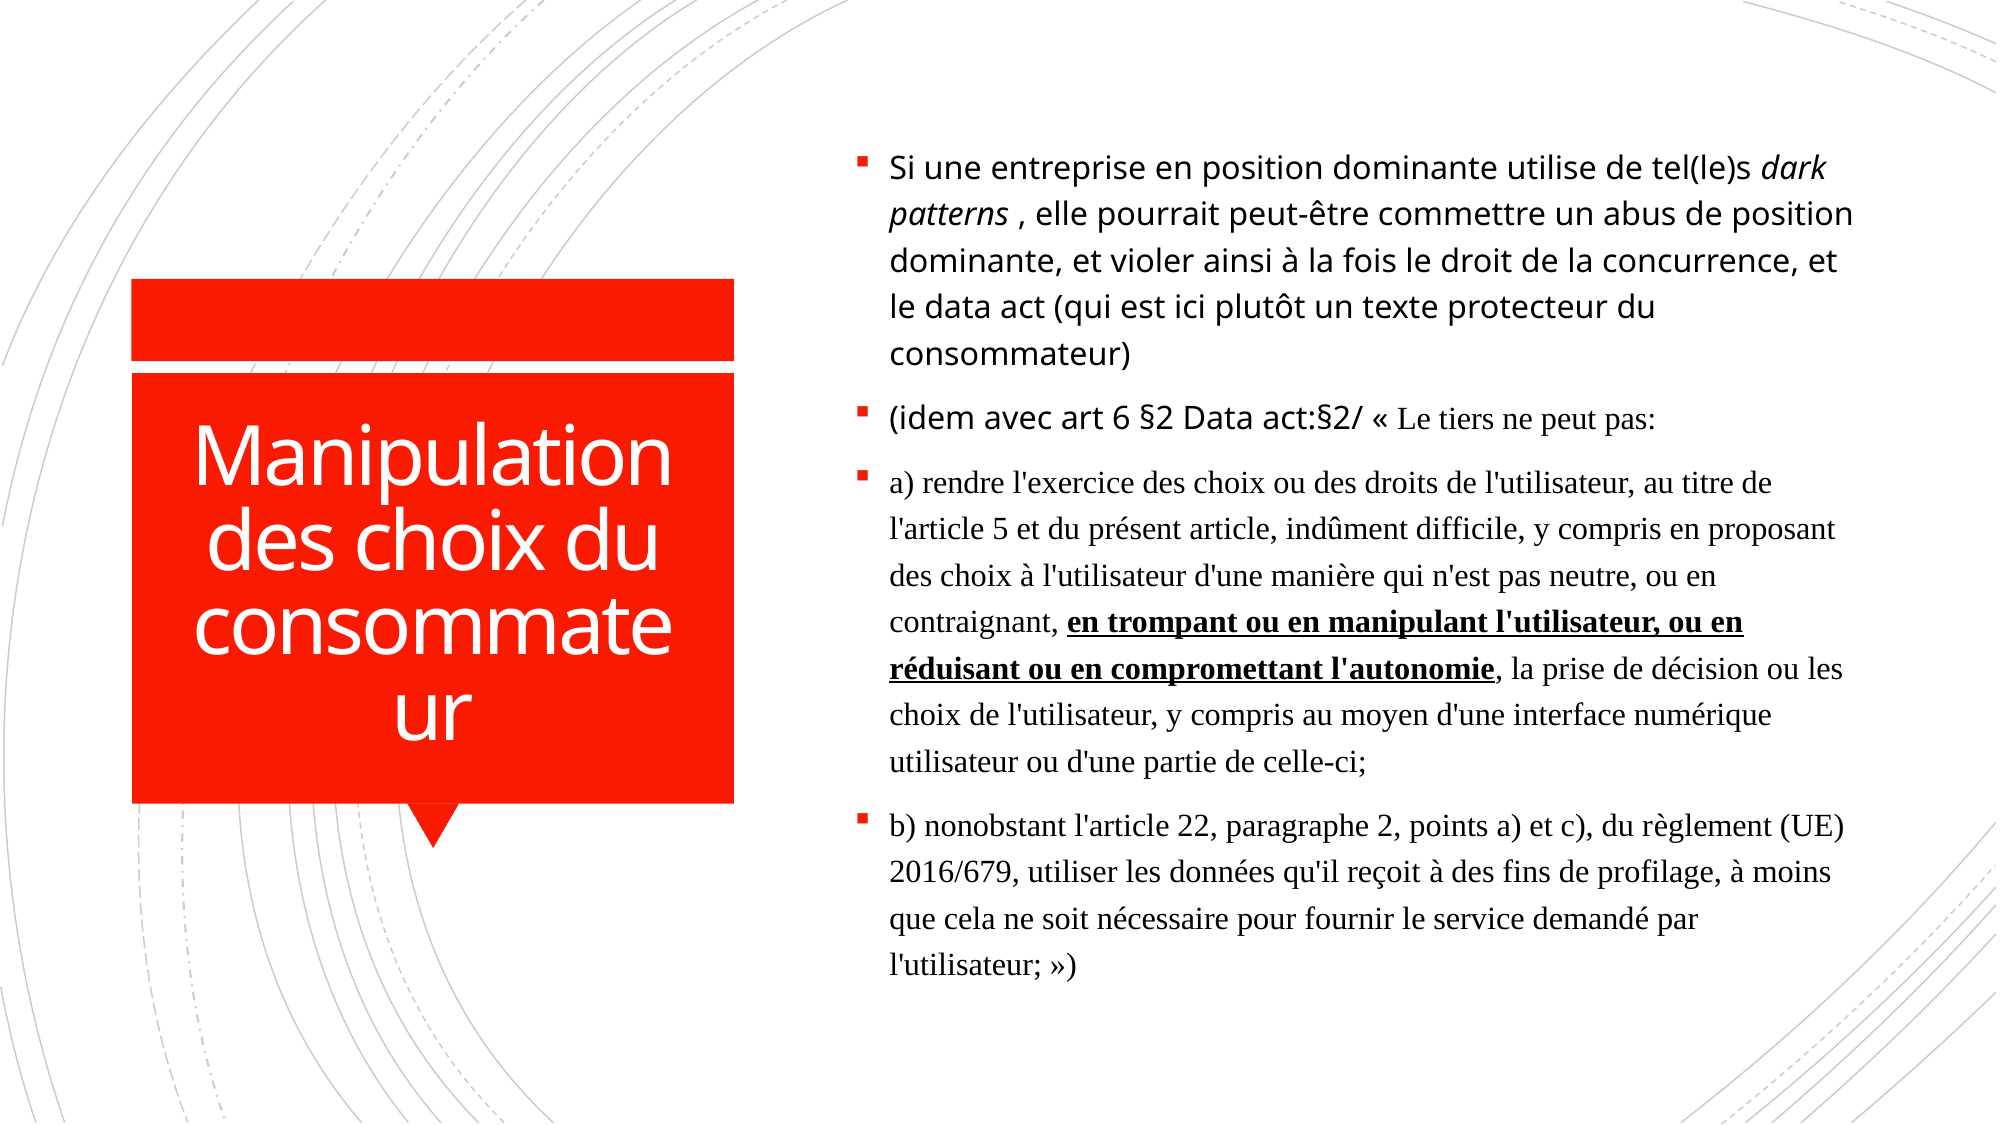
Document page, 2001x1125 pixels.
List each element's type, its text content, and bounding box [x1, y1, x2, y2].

title Manipulation des choix du consommateur [145, 385, 720, 789]
list Si une entreprise en position dominante utilise de tel(le)s dark patterns , elle pourrait peut-être commettre un abus de position dominante, et violer ainsi à la fois le droit de la concurrence, et le data act (qui est ici plutôt un texte protecteur du consommateur) (idem avec art 6 §2 Data act:§2/ « Le tiers ne peut pas: a) rendre l'exercice des choix ou des droits de l'utilisateur, au titre de l'article 5 et du présent article, indûment difficile, y compris en proposant des choix à l'utilisateur d'une manière qui n'est pas neutre, ou en contraignant, en trompant ou en manipulant l'utilisateur, ou en réduisant ou en compromettant l'autonomie, la prise de décision ou les choix de l'utilisateur, y compris au moyen d'une interface numérique utilisateur ou d'une partie de celle-ci; b) nonobstant l'article 22, paragraphe 2, points a) et c), du règlement (UE) 2016/679, utiliser les données qu'il reçoit à des fins de profilage, à moins que cela ne soit nécessaire pour fournir le service demandé par l'utilisateur; ») [839, 131, 1871, 993]
